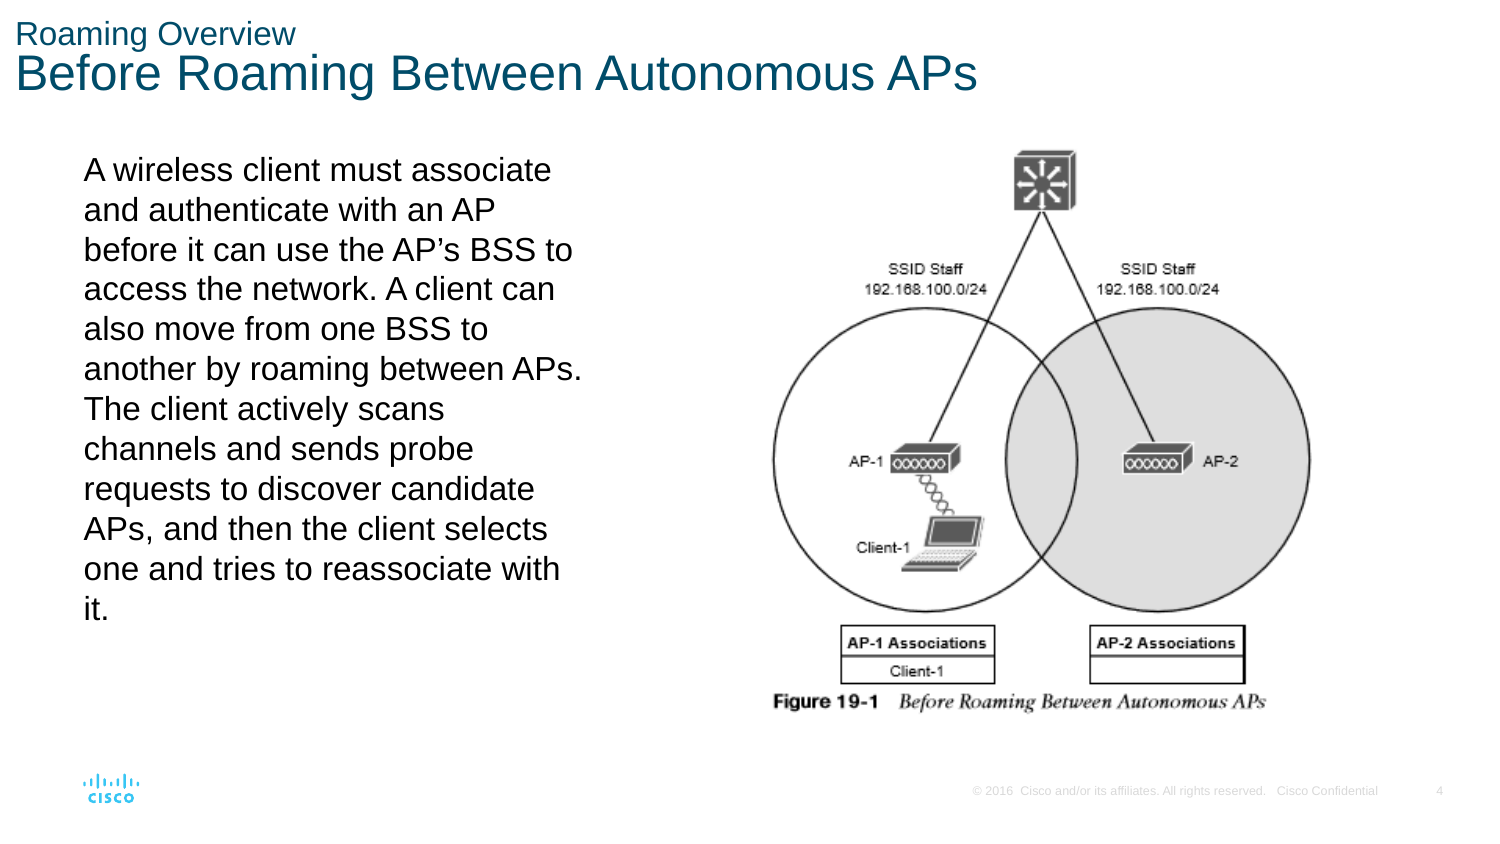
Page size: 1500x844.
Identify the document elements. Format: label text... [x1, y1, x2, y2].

picture [728, 139, 1326, 719]
list A wireless client must associate and authenticate with an AP before it can use the AP’s BSS to access the network. A client can also move from one BSS to another by roaming between APs. The client actively scans channels and sends probe requests to discover candidate APs, and then the client selects one and tries to reassociate with it. [68, 140, 603, 610]
title Roaming Overview Before Roaming Between Autonomous APs [0, 0, 1369, 121]
